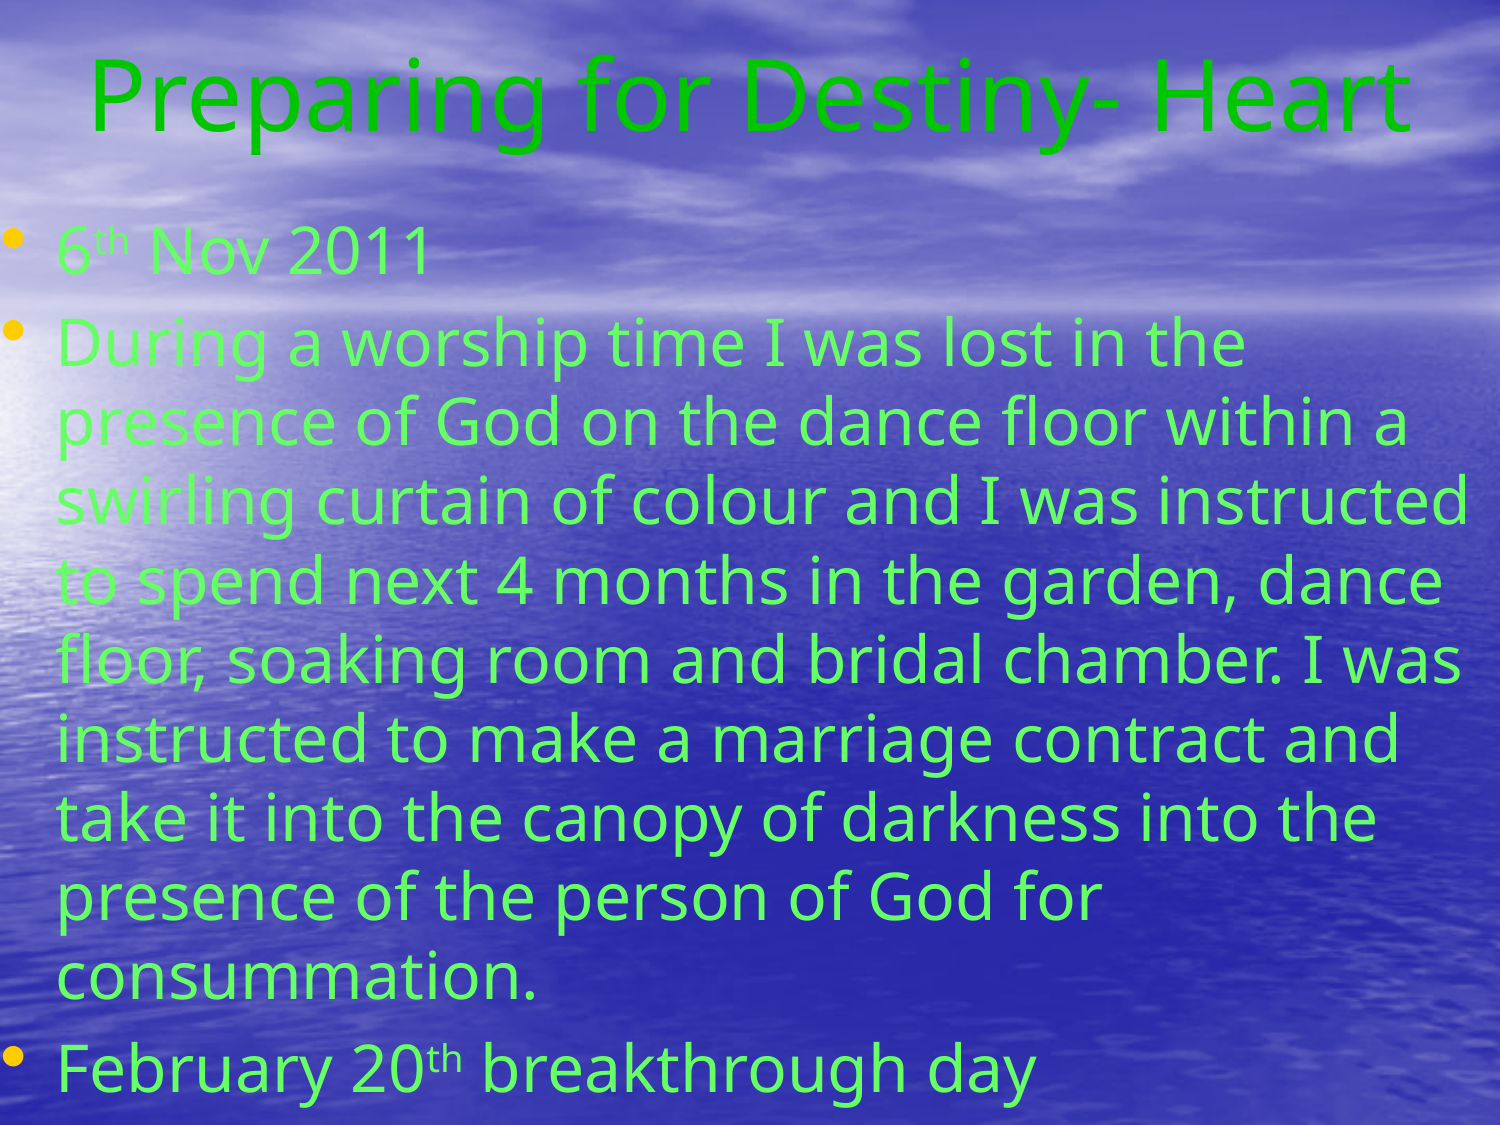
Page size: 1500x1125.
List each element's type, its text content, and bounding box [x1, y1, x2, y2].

list 6th Nov 2011 During a worship time I was lost in the presence of God on the dance floor within a swirling curtain of colour and I was instructed to spend next 4 months in the garden, dance floor, soaking room and bridal chamber. I was instructed to make a marriage contract and take it into the canopy of darkness into the presence of the person of God for consummation. February 20th breakthrough day [0, 208, 1500, 1106]
title Preparing for Destiny- Heart [0, 31, 1500, 173]
